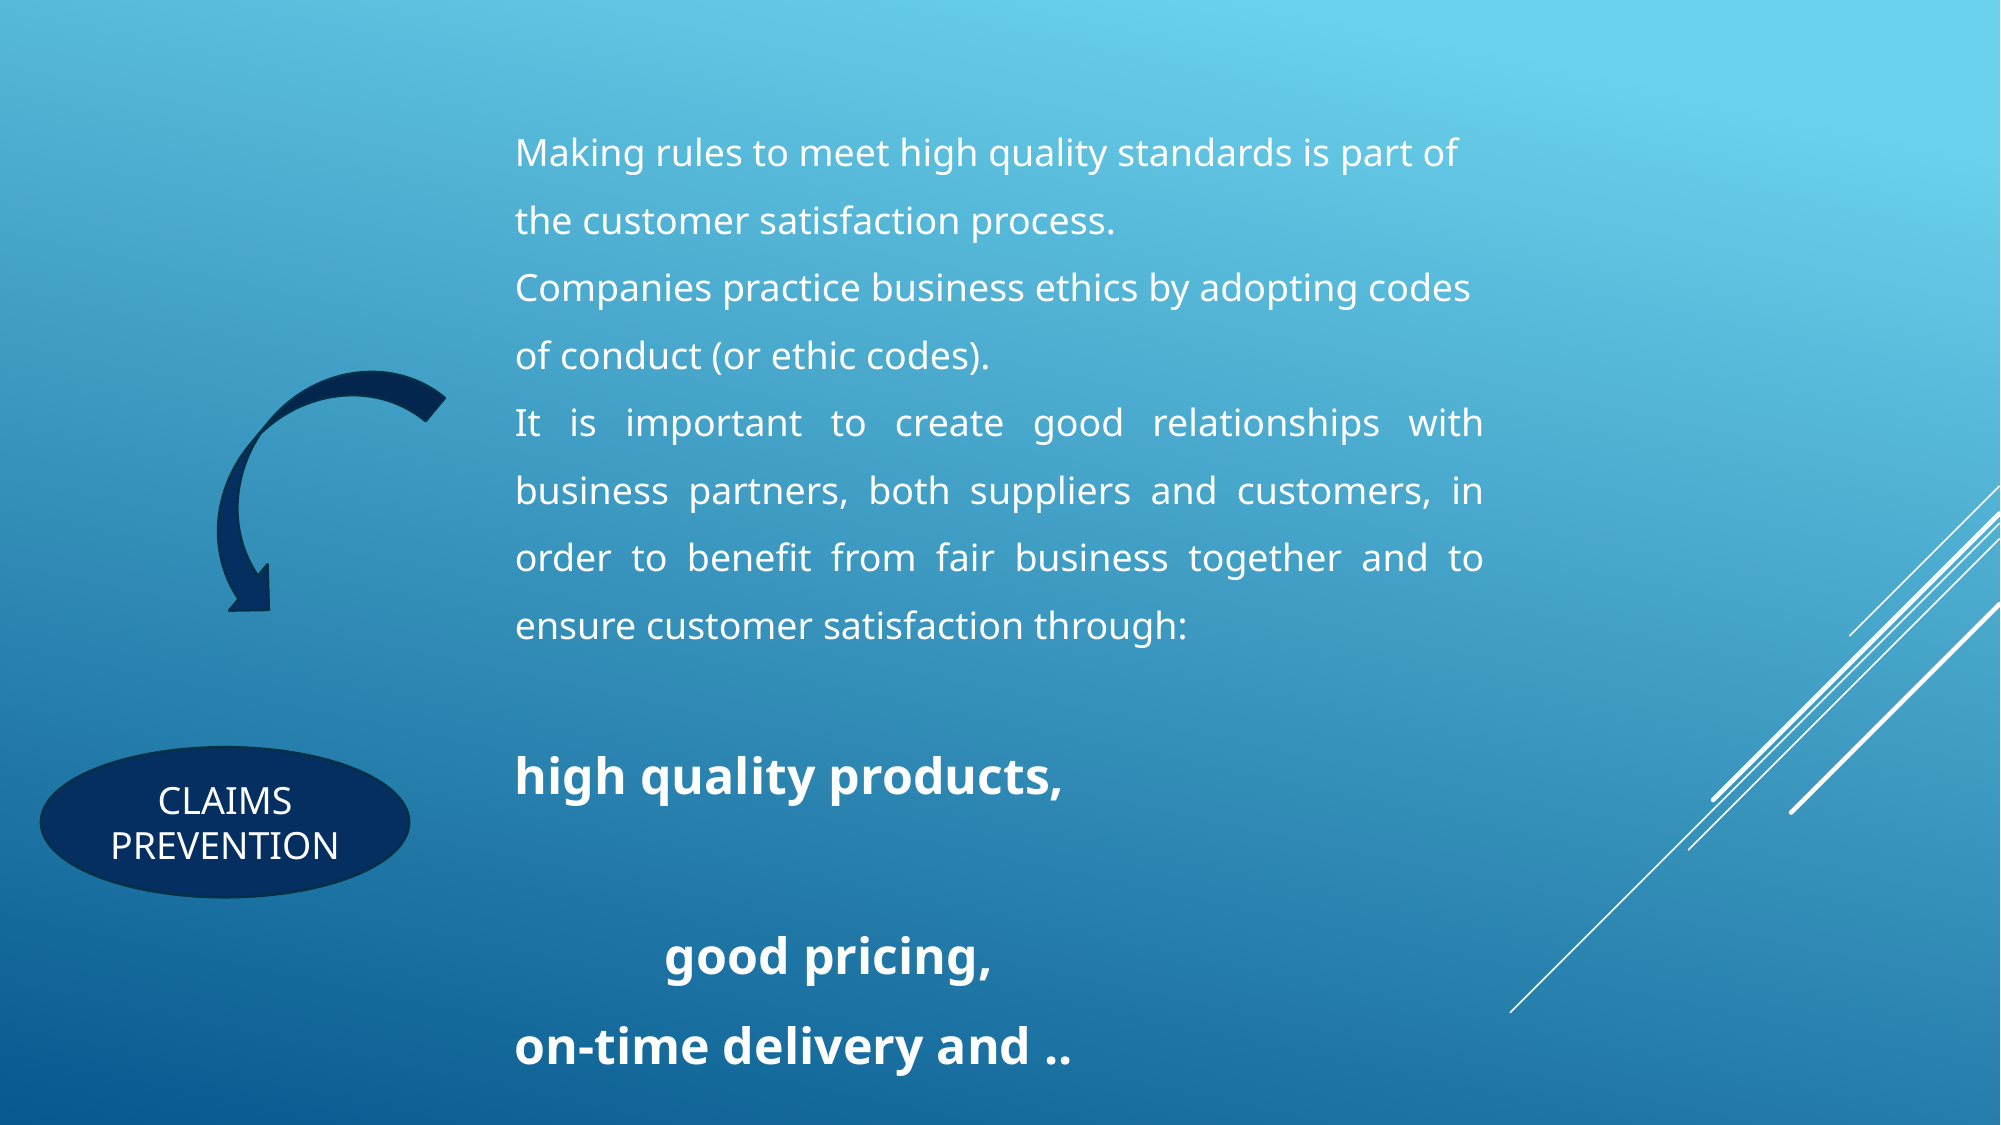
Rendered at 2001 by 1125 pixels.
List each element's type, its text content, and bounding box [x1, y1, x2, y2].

text_box CLAIMS PREVENTION [39, 745, 411, 899]
text_box [216, 370, 447, 612]
text_box Making rules to meet high quality standards is part of the customer satisfaction process. Companies practice business ethics by adopting codes of conduct (or ethic codes). It is important to create good relationships with business partners, both suppliers and customers, in order to benefit from fair business together and to ensure customer satisfaction through: high quality products, good pricing, on-time delivery and .. excellent service. [500, 99, 1500, 1125]
